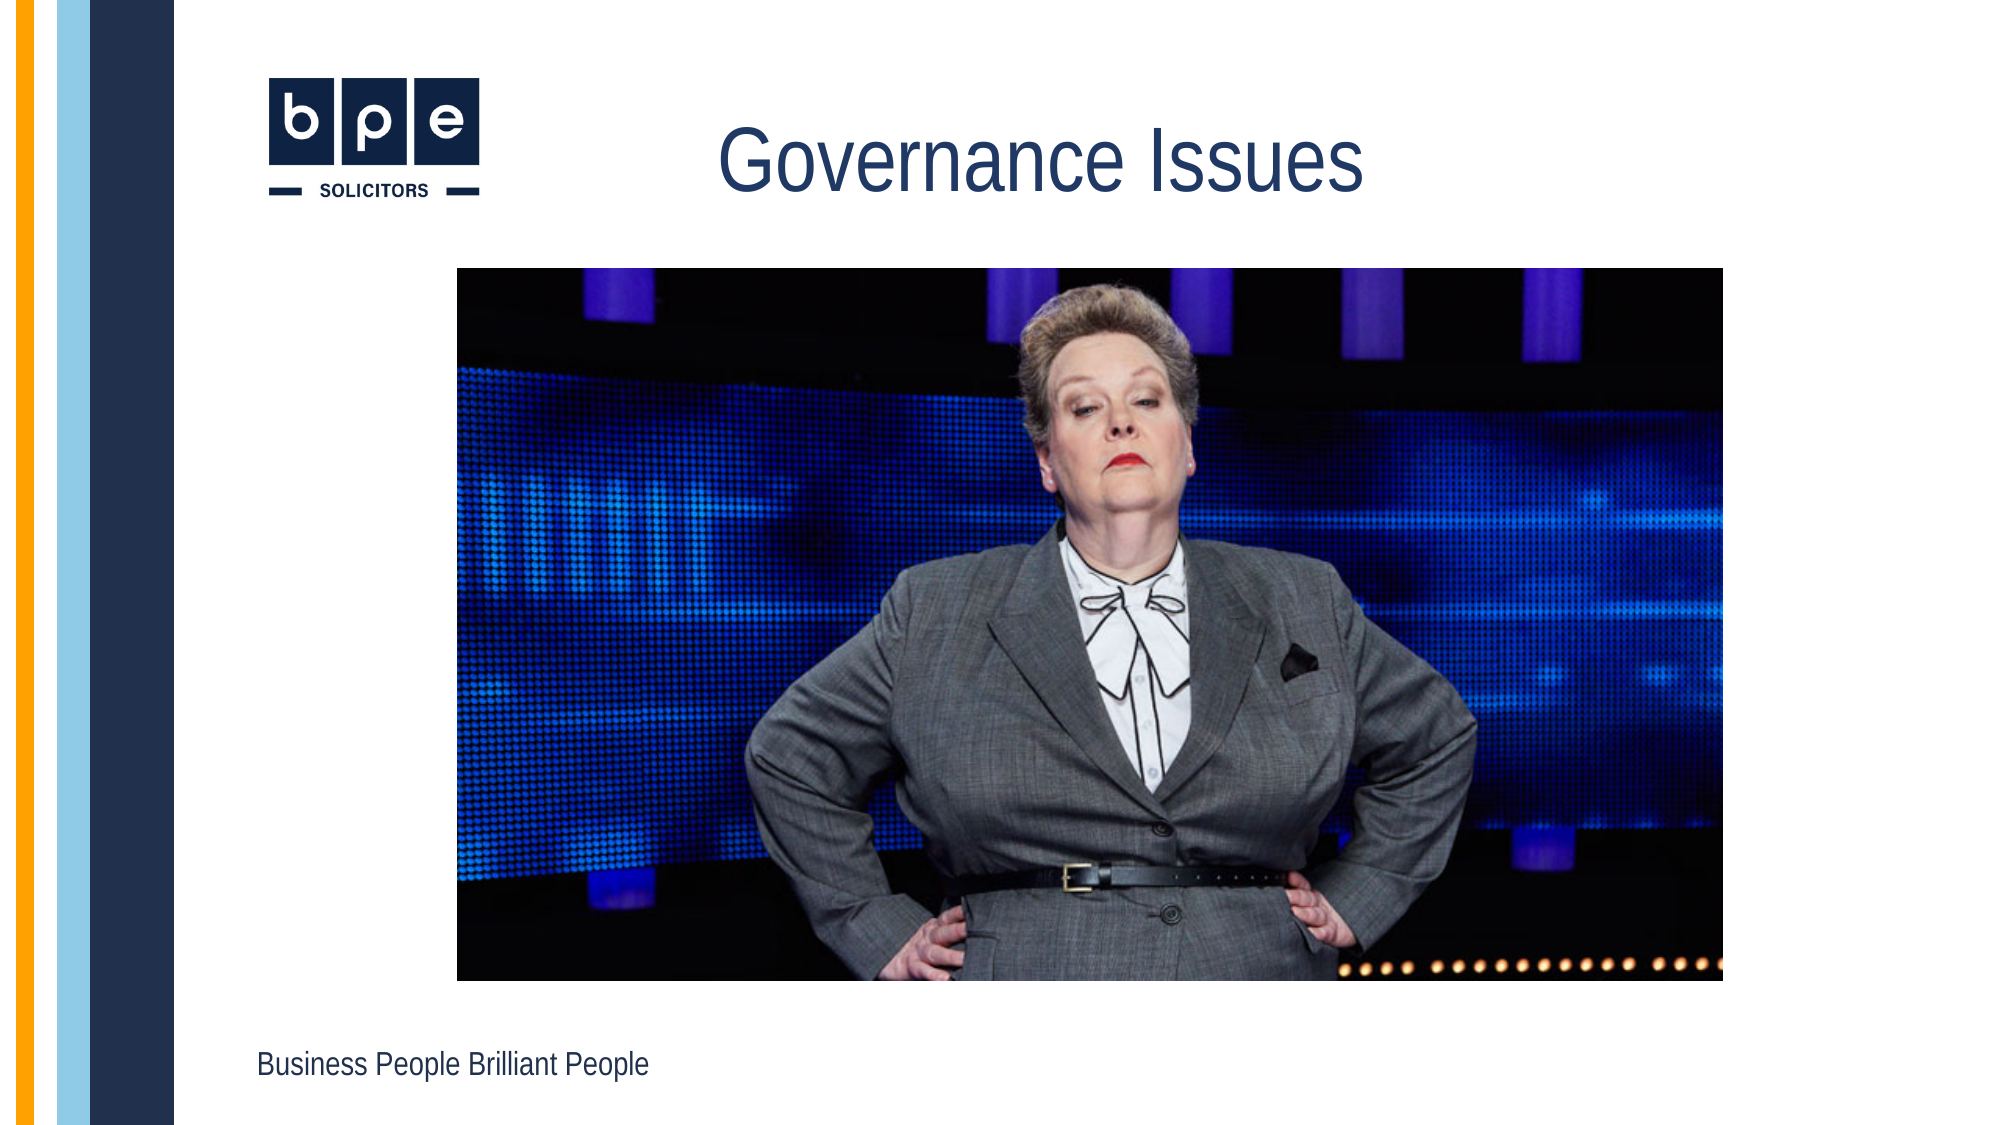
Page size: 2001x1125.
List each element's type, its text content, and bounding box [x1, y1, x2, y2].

picture [457, 268, 1723, 981]
picture [240, 61, 508, 213]
text_box Governance Issues [702, 92, 1723, 217]
